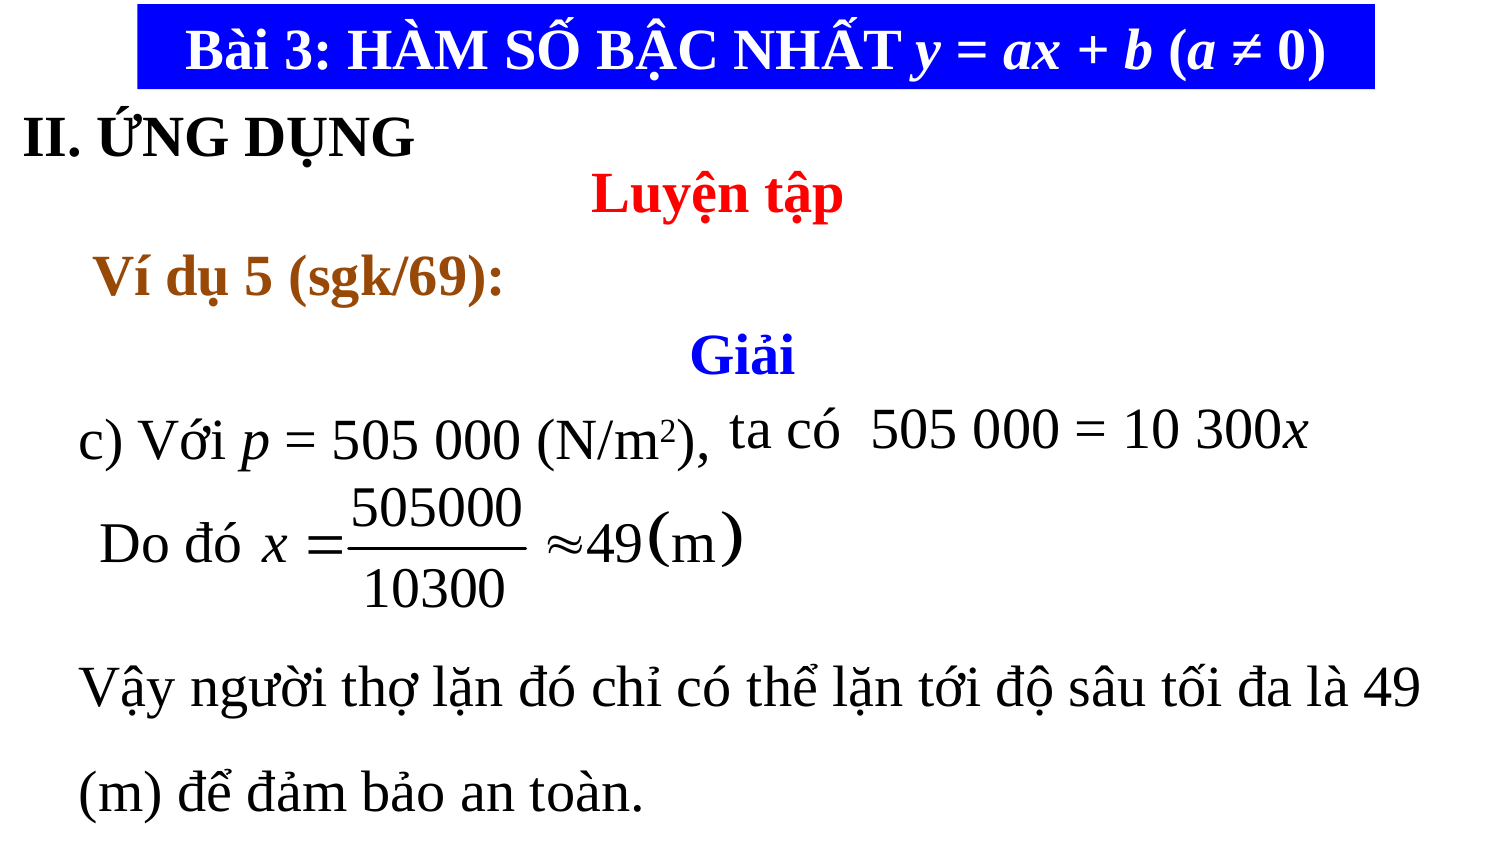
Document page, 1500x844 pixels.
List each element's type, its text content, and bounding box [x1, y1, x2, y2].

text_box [24, 478, 990, 628]
text_box II. ỨNG DỤNG [7, 90, 431, 175]
text_box Vậy người thợ lặn đó chỉ có thể lặn tới độ sâu tối đa là 49 (m) để đảm bảo an toàn. [64, 605, 1475, 830]
text_box c) Với p = 505 000 (N/m2), [64, 359, 1449, 479]
text_box Ví dụ 5 (sgk/69): [77, 229, 1463, 315]
text_box Luyện tập [576, 146, 861, 232]
text_box Bài 3: HÀM SỐ BẬC NHẤT y = ax + b (a ≠ 0) [137, 4, 1375, 90]
text_box Giải [50, 308, 1435, 394]
text_box ta có 505 000 = 10 300x [715, 394, 1324, 468]
